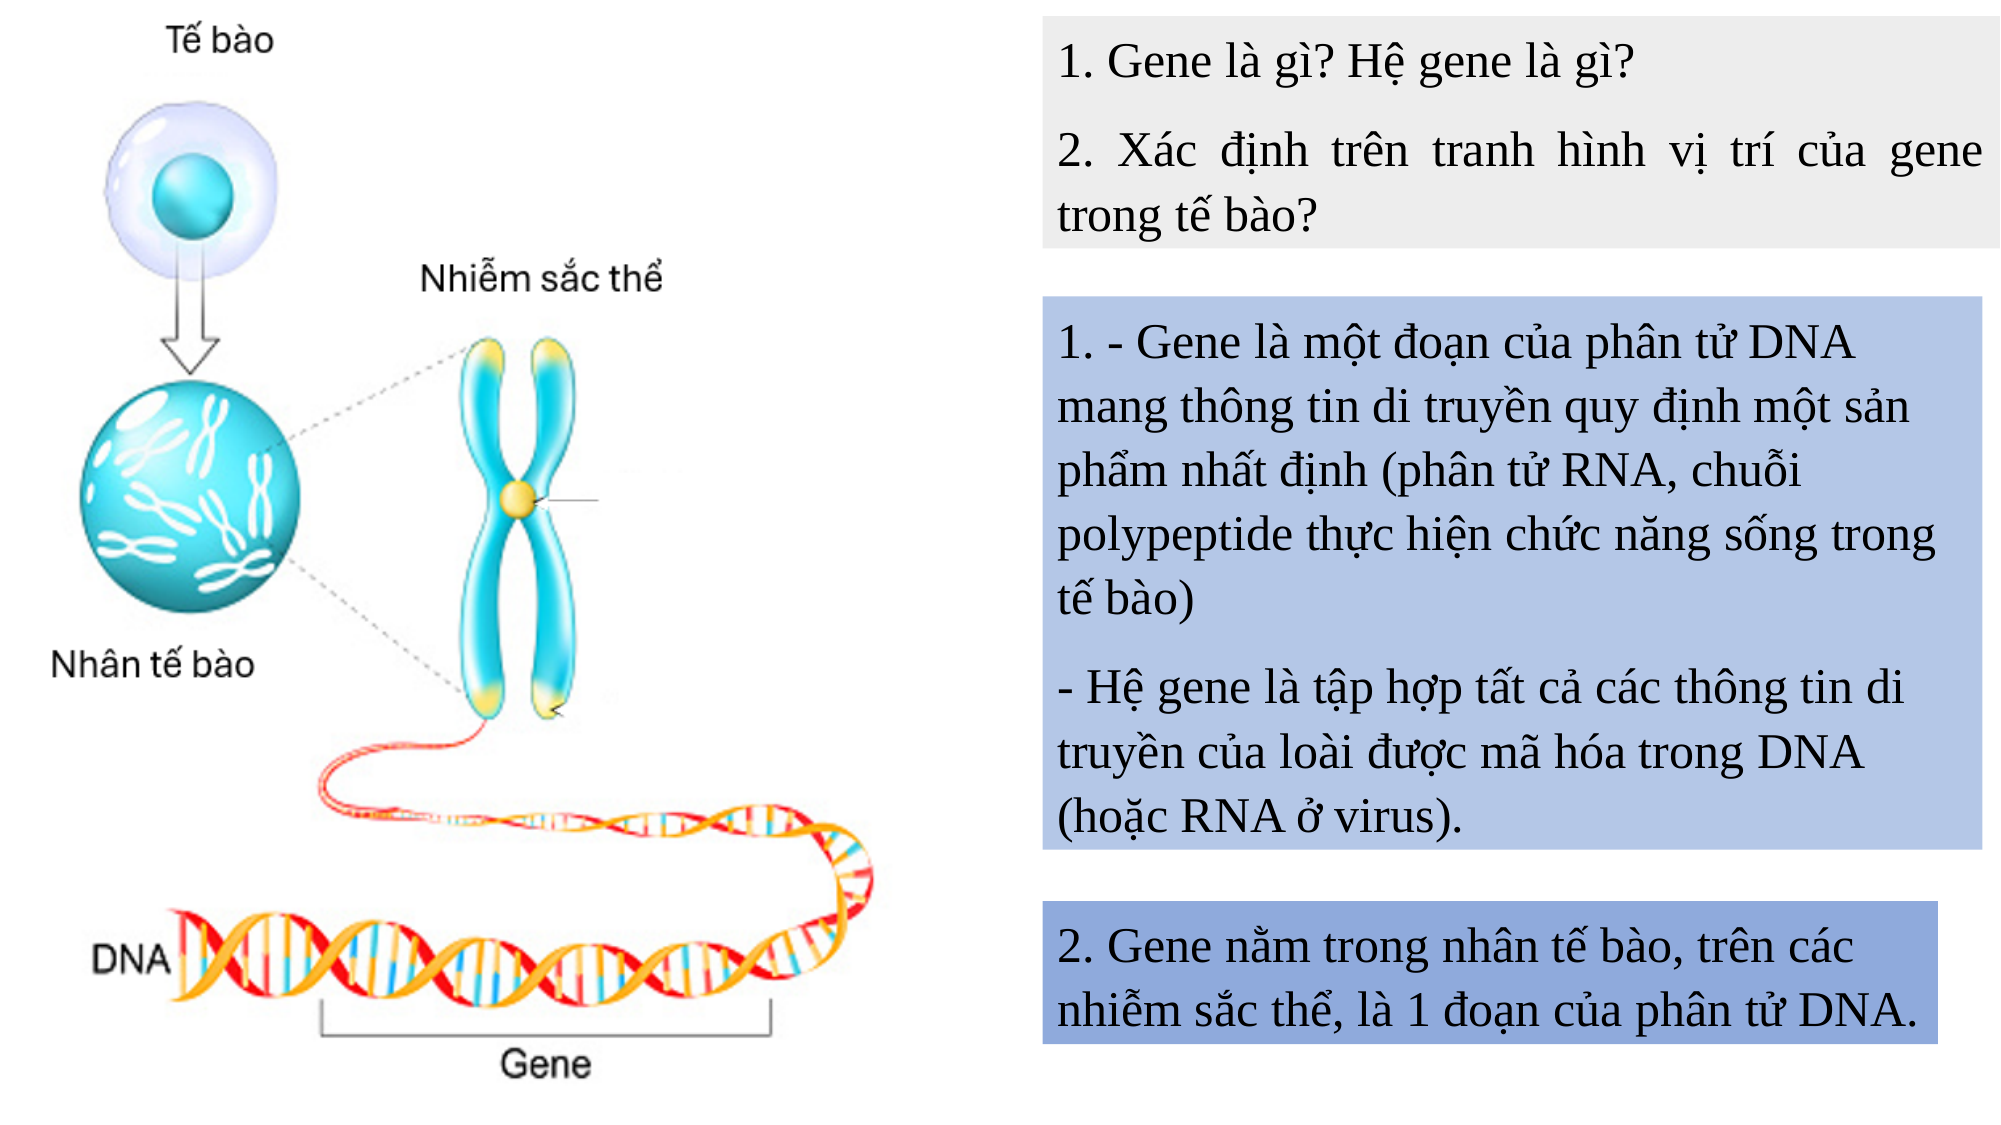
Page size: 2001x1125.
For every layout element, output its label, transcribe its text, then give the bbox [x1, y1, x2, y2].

text_box 2. Gene nằm trong nhân tế bào, trên các nhiễm sắc thể, là 1 đoạn của phân tử DNA. [1077, 901, 1938, 1045]
picture [0, 0, 1077, 1125]
text_box 1. Gene là gì? Hệ gene là gì? 2. Xác định trên tranh hình vị trí của gene trong tế bào? [1077, 16, 2000, 249]
text_box 1. - Gene là một đoạn của phân tử DNA mang thông tin di truyền quy định một sản phẩm nhất định (phân tử RNA, chuỗi polypeptide thực hiện chức năng sống trong tế bào) - Hệ gene là tập hợp tất cả các thông tin di truyền của loài được mã hóa trong DNA (hoặc RNA ở virus). [1077, 296, 1983, 850]
